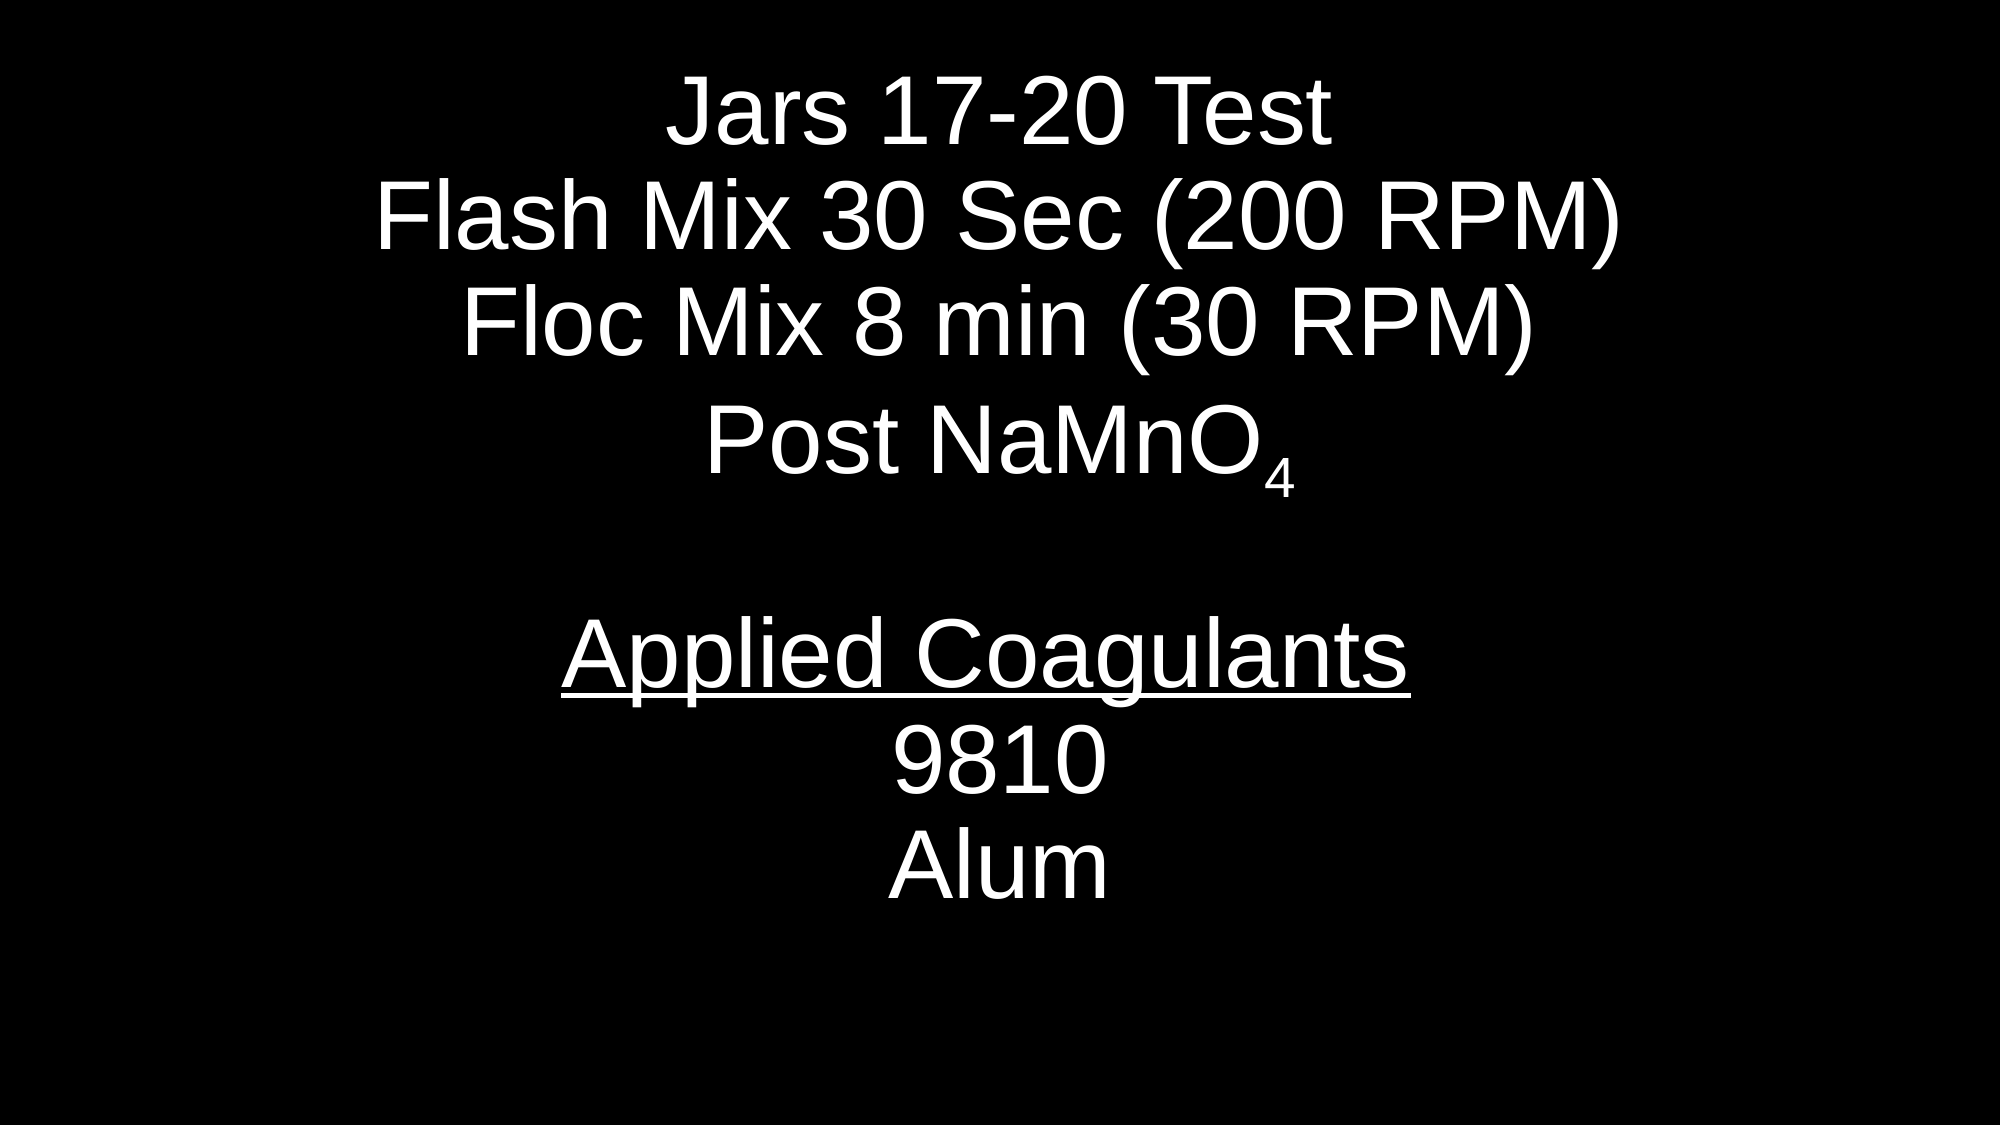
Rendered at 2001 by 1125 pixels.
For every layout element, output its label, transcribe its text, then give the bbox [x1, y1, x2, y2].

title Jars 17-20 Test Flash Mix 30 Sec (200 RPM) Floc Mix 8 min (30 RPM) Post NaMnO4 Applied Coagulants 9810 Alum [249, 43, 1750, 1046]
